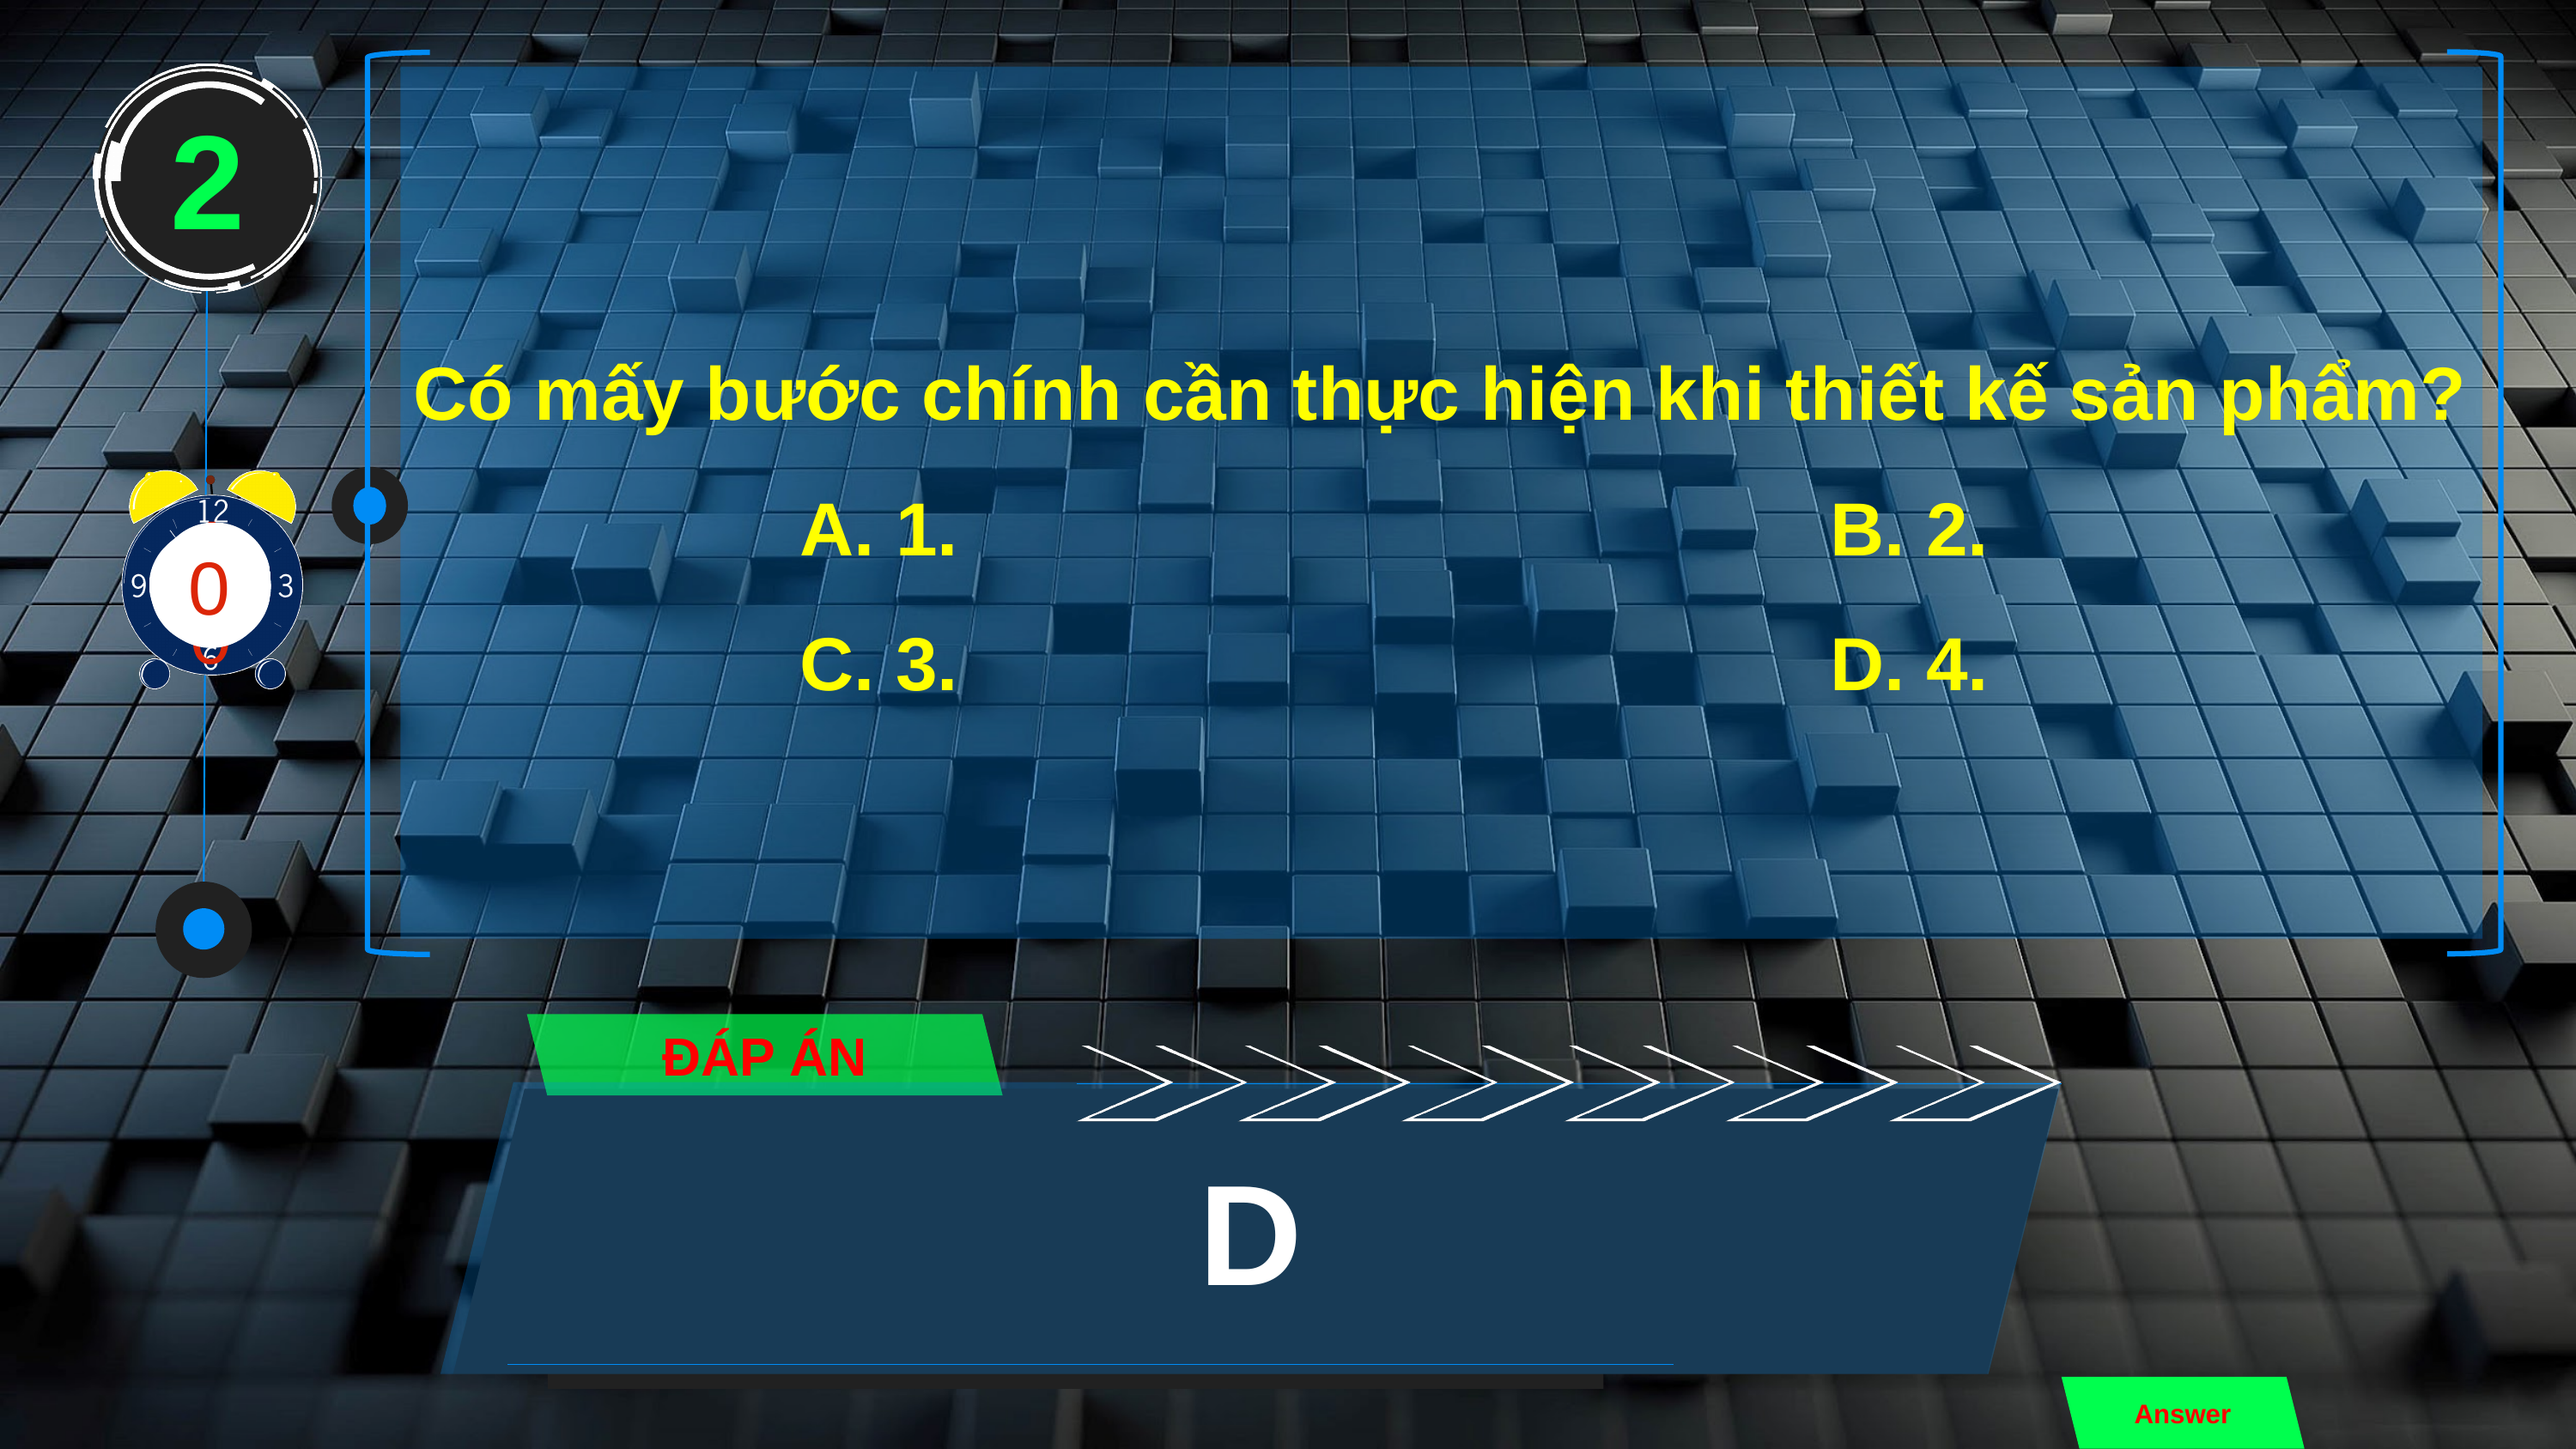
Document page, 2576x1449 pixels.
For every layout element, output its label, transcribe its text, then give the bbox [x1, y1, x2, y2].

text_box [155, 697, 252, 979]
picture [0, 0, 2576, 1449]
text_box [155, 301, 252, 467]
text_box Answer [2066, 1376, 2305, 1449]
text_box Có mấy bước chính cần thực hiện khi thiết kế sản phẩm? A. 1. B. 2. C. 3. D. 4. [435, 66, 2446, 939]
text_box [93, 64, 323, 294]
text_box [2446, 52, 2501, 955]
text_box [440, 1013, 2063, 1390]
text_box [331, 52, 430, 955]
